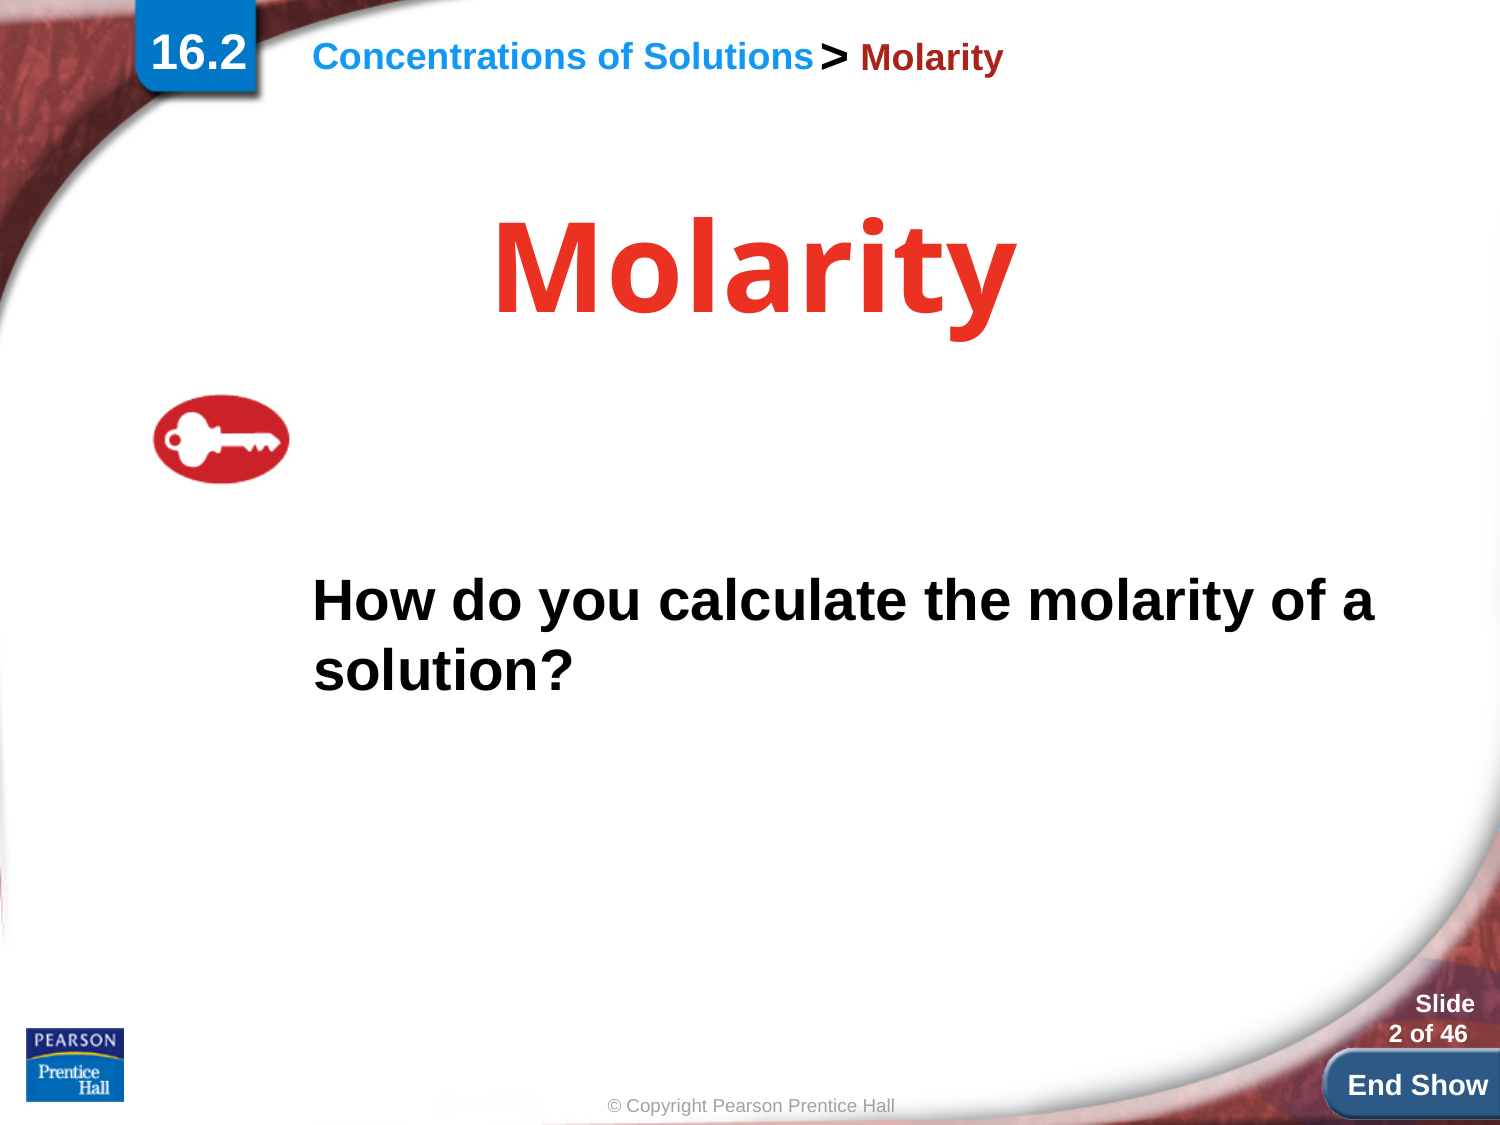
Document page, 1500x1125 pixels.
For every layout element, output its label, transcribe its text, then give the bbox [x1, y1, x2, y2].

text_box 16.2 [124, 11, 275, 87]
title Molarity [845, 25, 1500, 101]
picture [0, 0, 1500, 1125]
list Molarity How do you calculate the molarity of a solution? [44, 179, 1463, 963]
